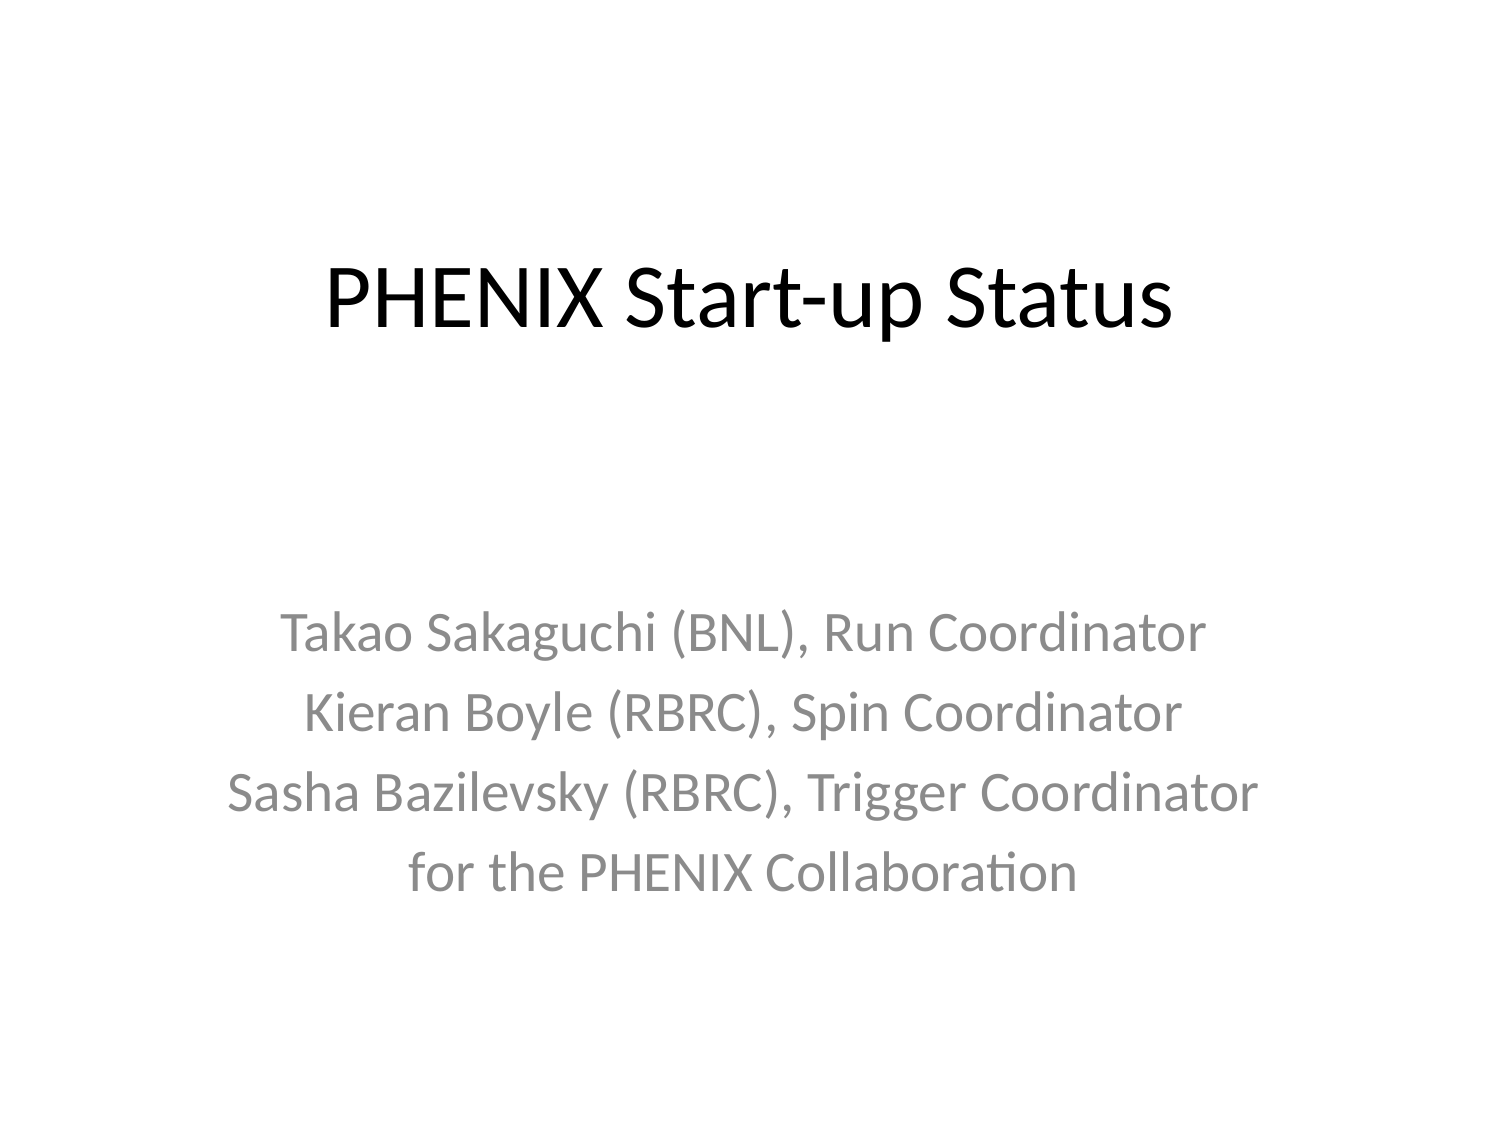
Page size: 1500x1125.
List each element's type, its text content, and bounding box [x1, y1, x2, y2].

title PHENIX Start-up Status [112, 219, 1388, 362]
subtitle Takao Sakaguchi (BNL), Run Coordinator Kieran Boyle (RBRC), Spin Coordinator Sasha Bazilevsky (RBRC), Trigger Coordinator for the PHENIX Collaboration [53, 586, 1436, 914]
